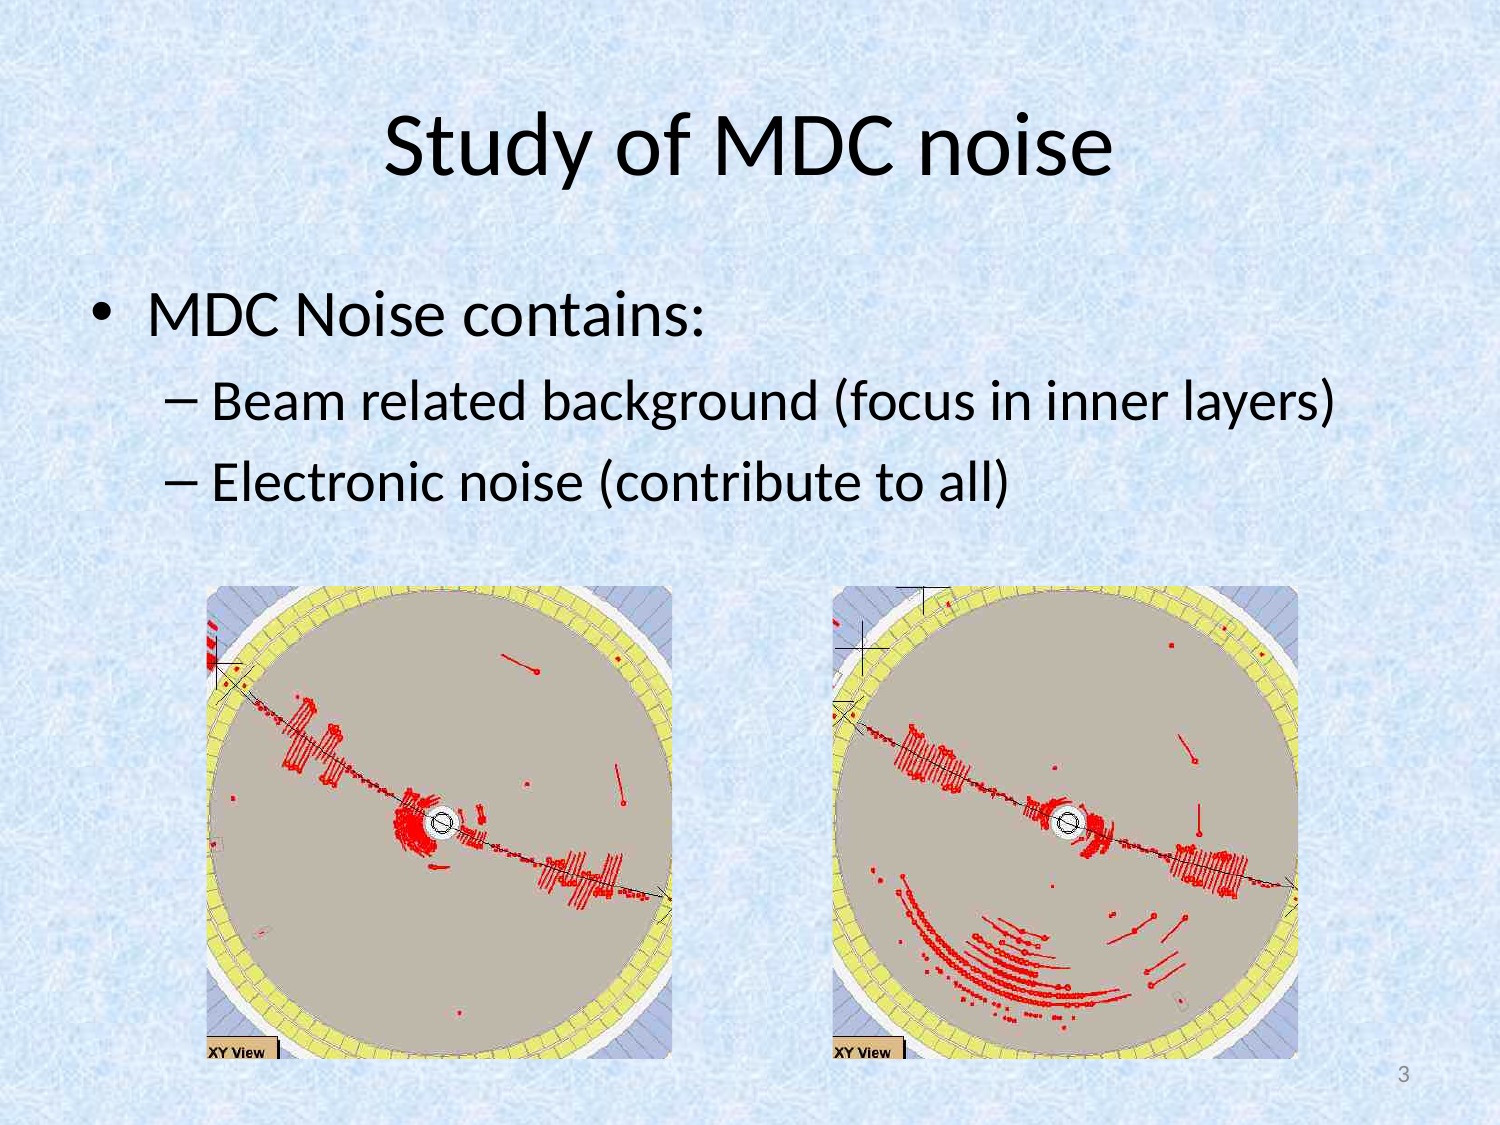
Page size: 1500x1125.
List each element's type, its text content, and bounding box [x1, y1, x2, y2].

slide_number 3 [1074, 1042, 1425, 1103]
picture [0, 0, 1500, 1125]
title Study of MDC noise [75, 45, 1425, 233]
list MDC Noise contains: Beam related background (focus in inner layers) Electronic noise (contribute to all) [75, 262, 1425, 539]
